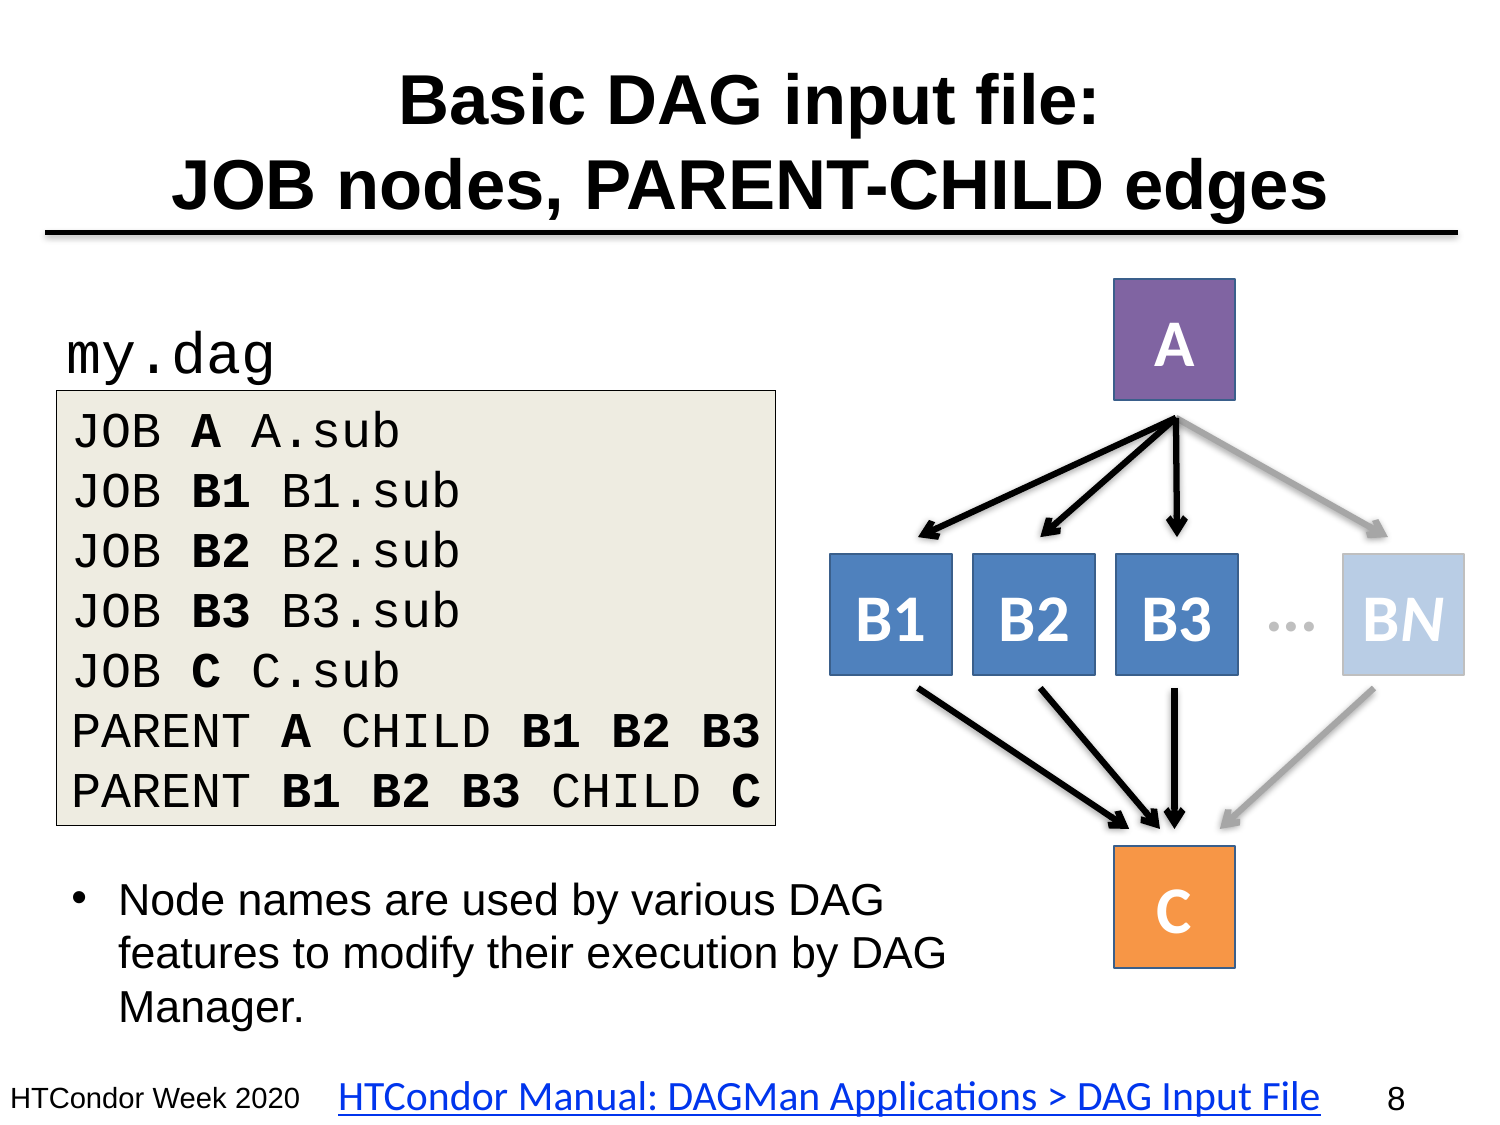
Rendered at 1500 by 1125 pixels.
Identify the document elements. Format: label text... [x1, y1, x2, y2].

text_box my.dag [52, 307, 292, 393]
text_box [1180, 417, 1389, 538]
text_box JOB A A.sub JOB B1 B1.sub JOB B2 B2.sub JOB B3 B3.sub JOB C C.sub PARENT A CHILD B1 B2 B3 PARENT B1 B2 B3 CHILD C [56, 390, 776, 826]
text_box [917, 687, 1038, 830]
text_box B1 [828, 552, 954, 677]
list Node names are used by various DAG features to modify their execution by DAG Manager. [56, 862, 1041, 1041]
text_box A [1112, 277, 1237, 402]
text_box C [1112, 844, 1237, 970]
text_box ... [1246, 574, 1337, 636]
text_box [1219, 687, 1375, 830]
text_box BN [1341, 552, 1466, 677]
title Basic DAG input file: JOB nodes, PARENT-CHILD edges [56, 45, 1465, 233]
text_box B2 [971, 552, 1097, 677]
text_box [1039, 417, 1175, 538]
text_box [1039, 687, 1161, 830]
text_box B3 [1114, 552, 1240, 677]
text_box HTCondor Manual: DAGMan Applications > DAG Input File [323, 1061, 1416, 1125]
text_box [917, 417, 1038, 538]
